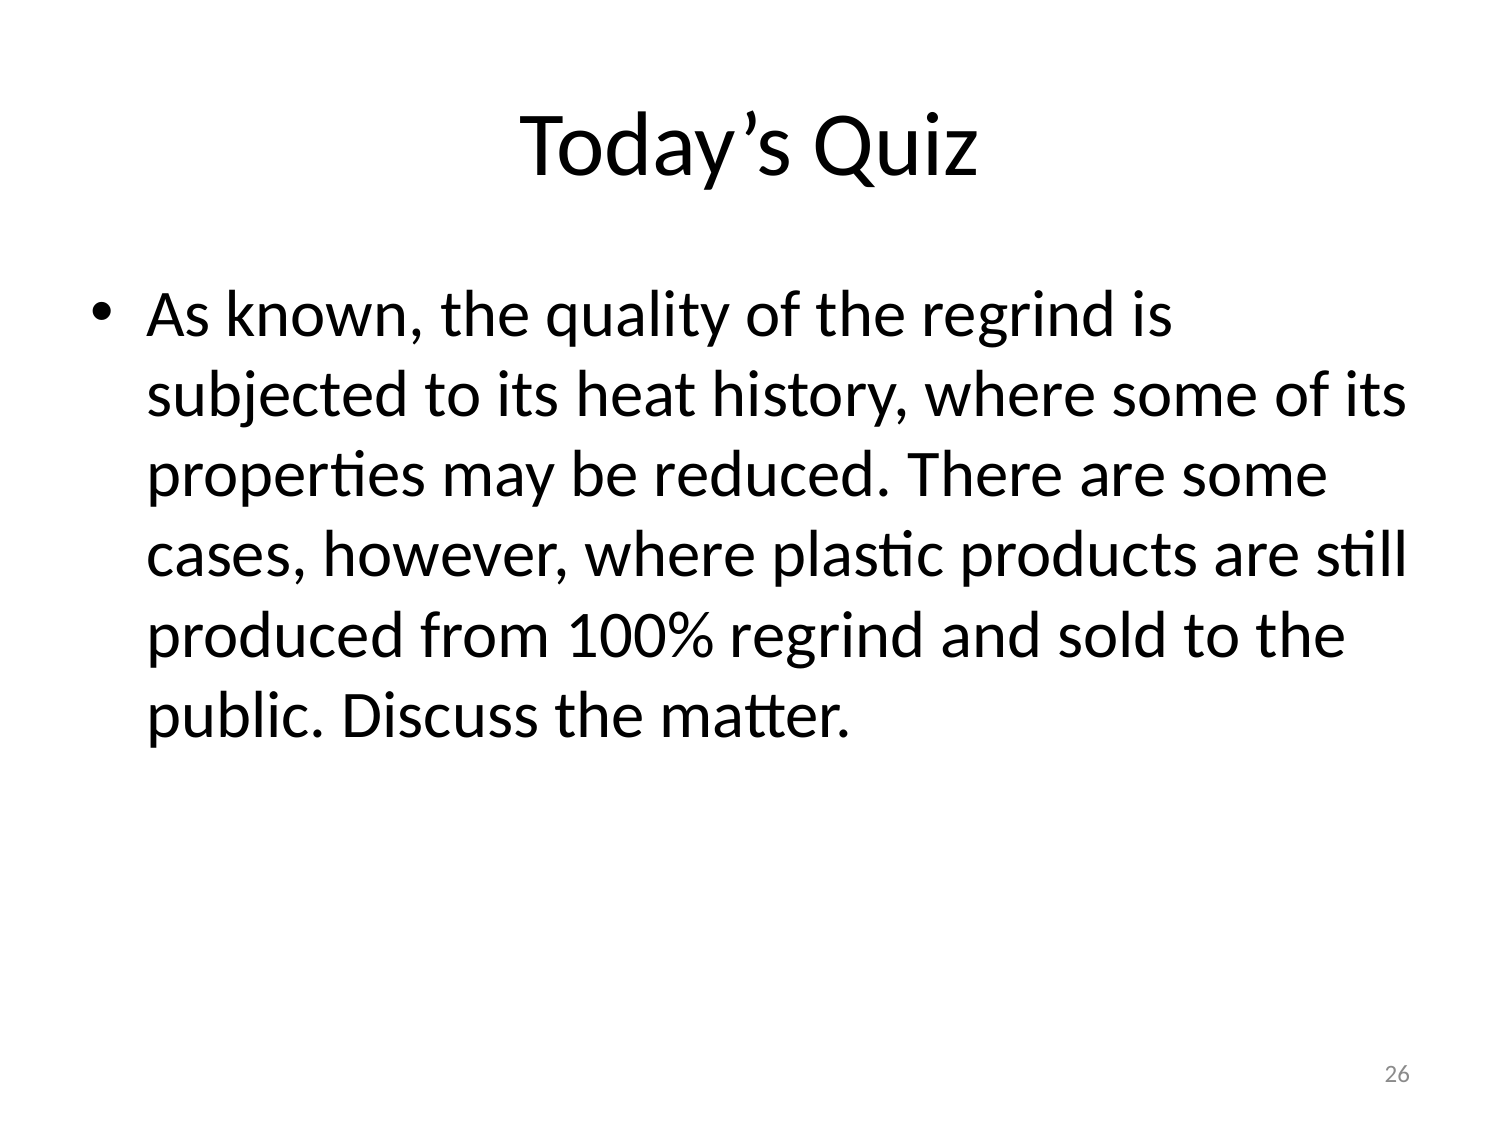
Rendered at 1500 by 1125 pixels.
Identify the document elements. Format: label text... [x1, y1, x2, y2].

list As known, the quality of the regrind is subjected to its heat history, where some of its properties may be reduced. There are some cases, however, where plastic products are still produced from 100% regrind and sold to the public. Discuss the matter. [75, 262, 1425, 1005]
slide_number 26 [1074, 1042, 1425, 1103]
title Today’s Quiz [75, 45, 1425, 233]
